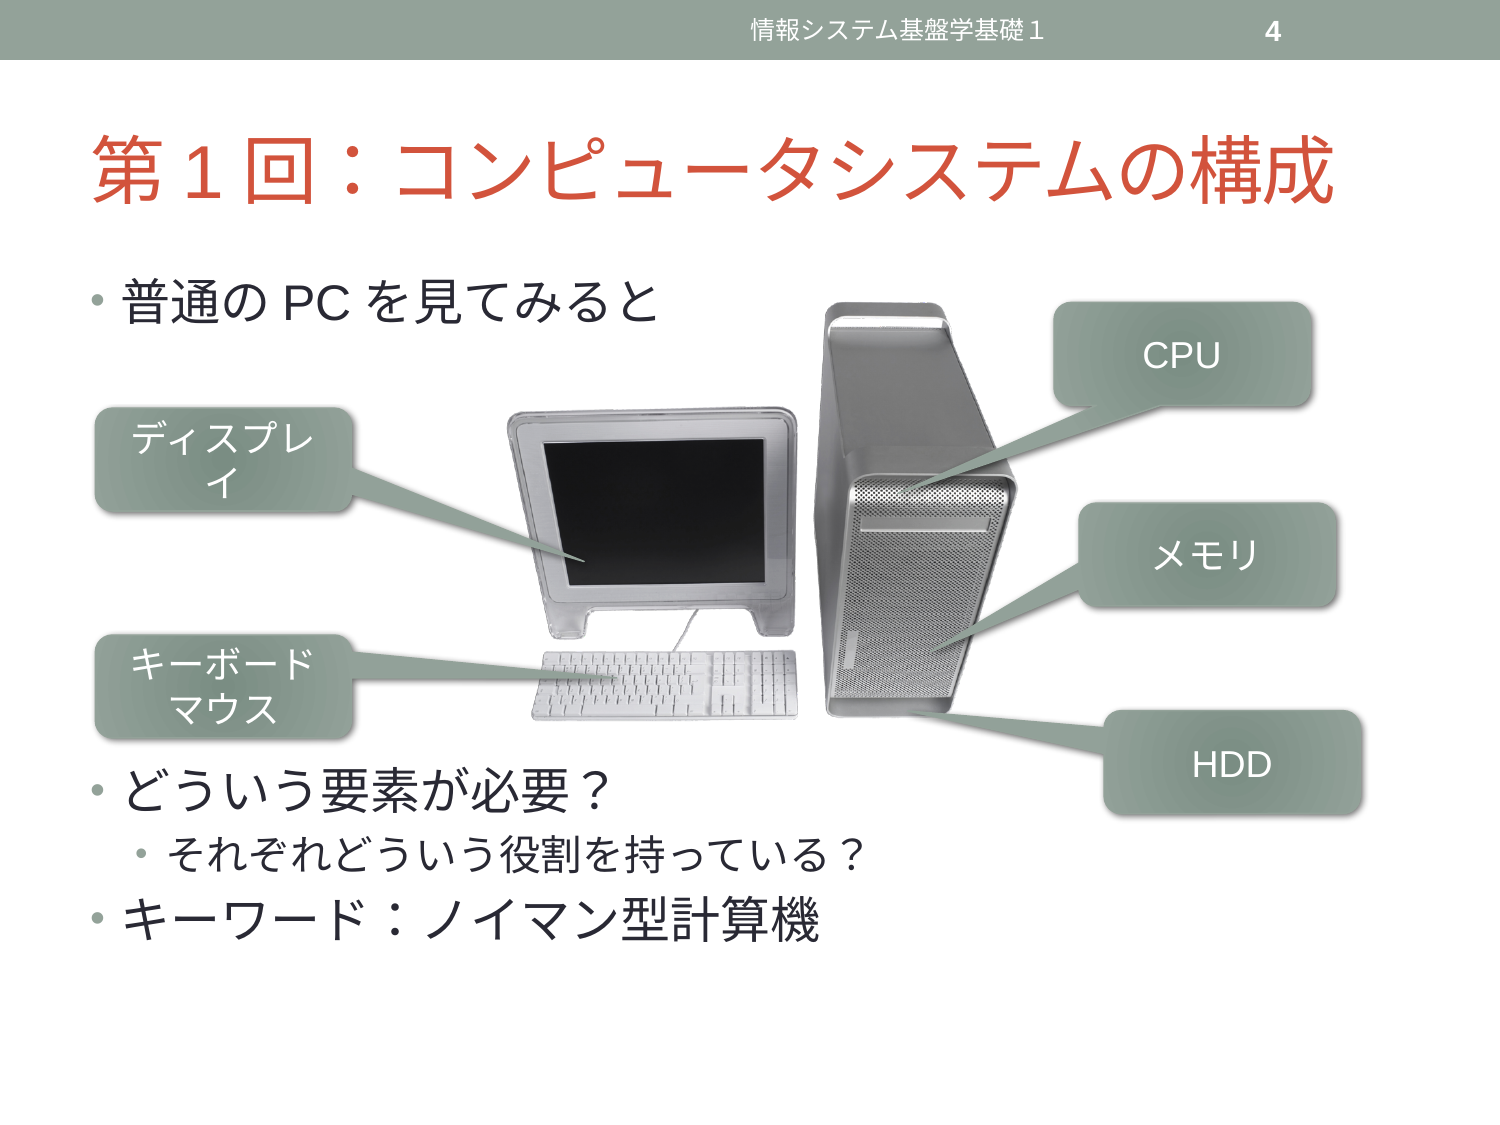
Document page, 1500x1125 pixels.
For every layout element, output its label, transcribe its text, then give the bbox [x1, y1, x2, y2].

text_box メモリ [1036, 502, 1336, 608]
footer 情報システム基盤学基礎１ [562, 3, 1238, 57]
slide_number 4 [1250, 3, 1425, 57]
text_box HDD [1029, 709, 1361, 815]
list 普通のPCを見てみると どういう要素が必要？ それぞれどういう役割を持っている？ キーワード：ノイマン型計算機 [75, 262, 1425, 1063]
text_box ディスプレイ [94, 407, 494, 537]
text_box キーボード マウス [94, 634, 494, 739]
text_box CPU [1036, 301, 1311, 448]
picture [497, 292, 1027, 730]
title 第1回：コンピュータシステムの構成 [75, 87, 1425, 250]
